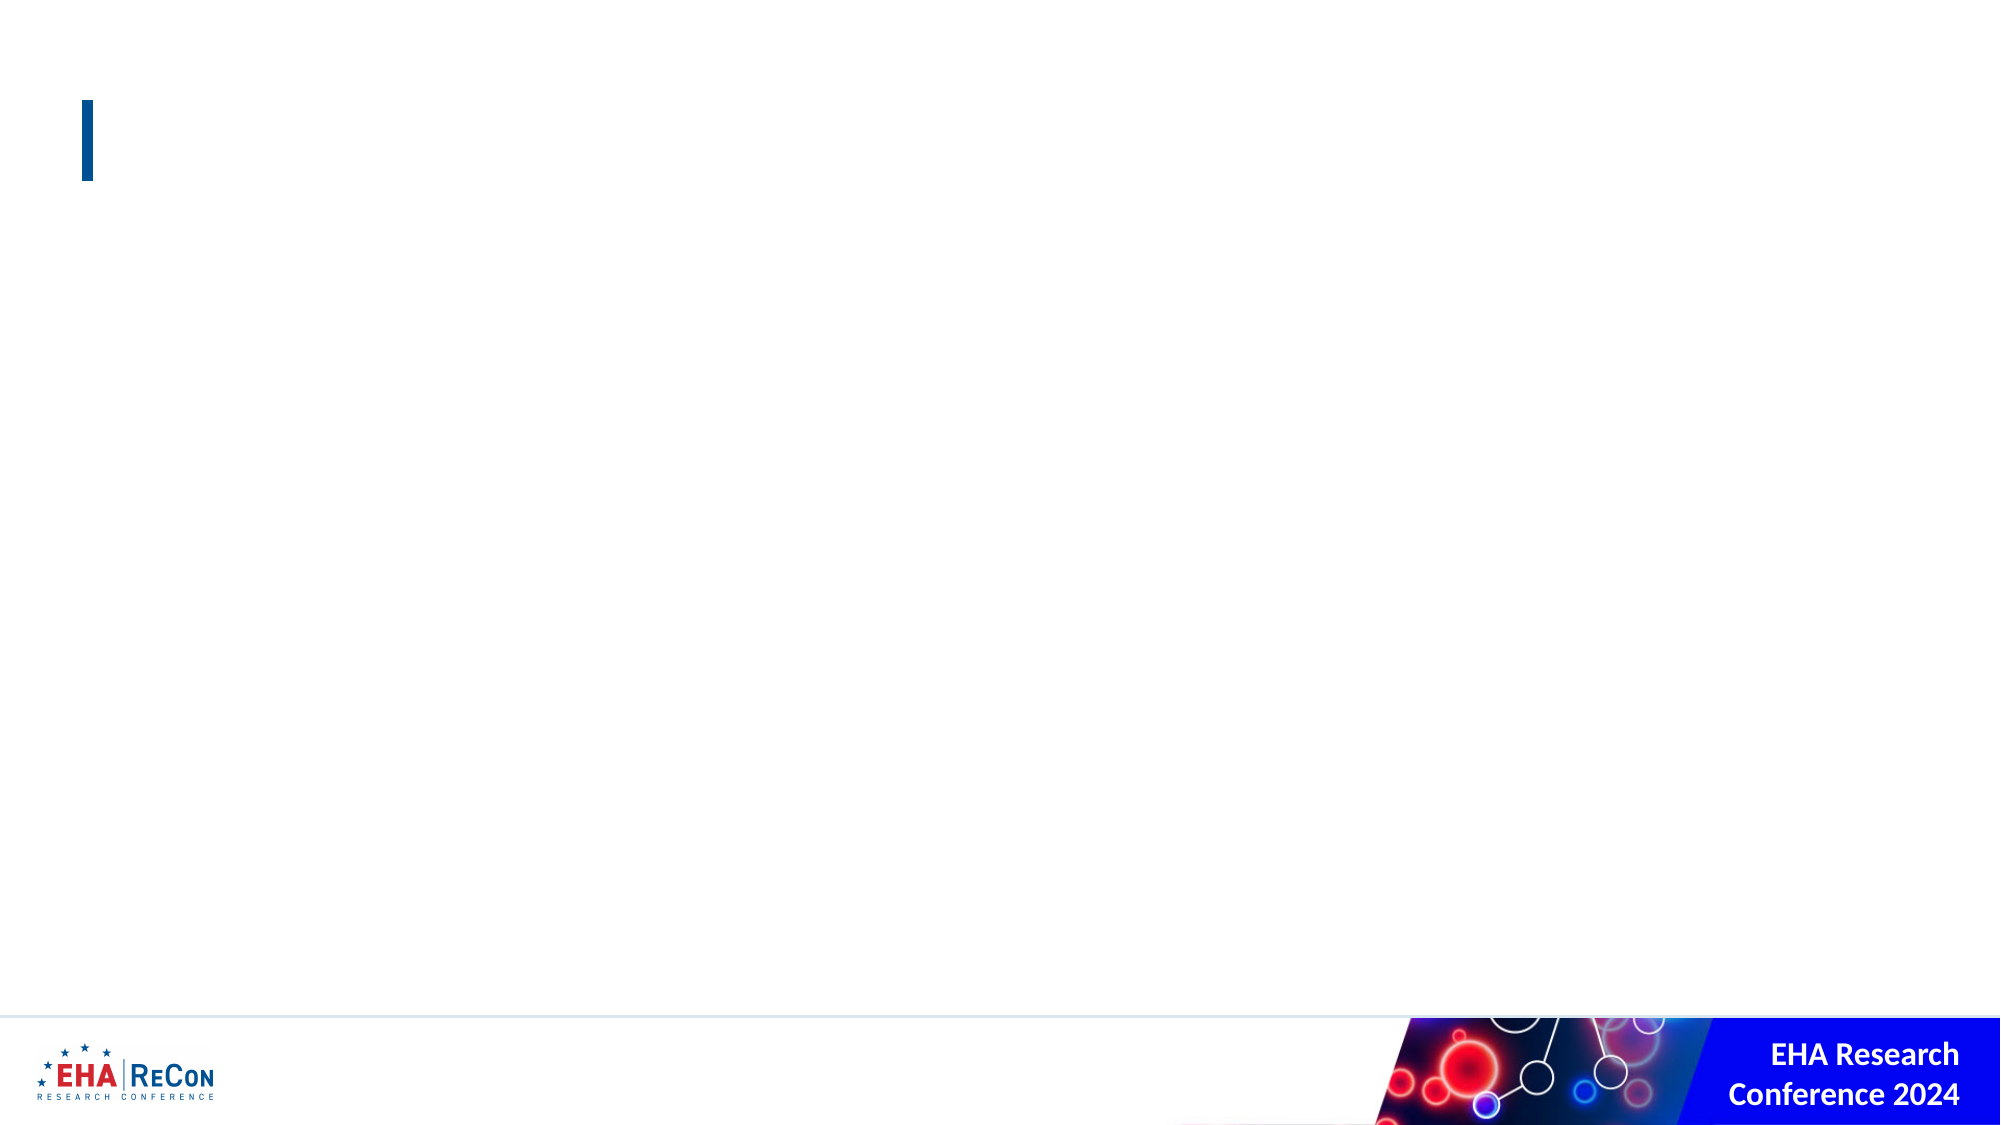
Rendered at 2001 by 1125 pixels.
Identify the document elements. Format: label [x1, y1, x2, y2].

picture [0, 1018, 2000, 1125]
